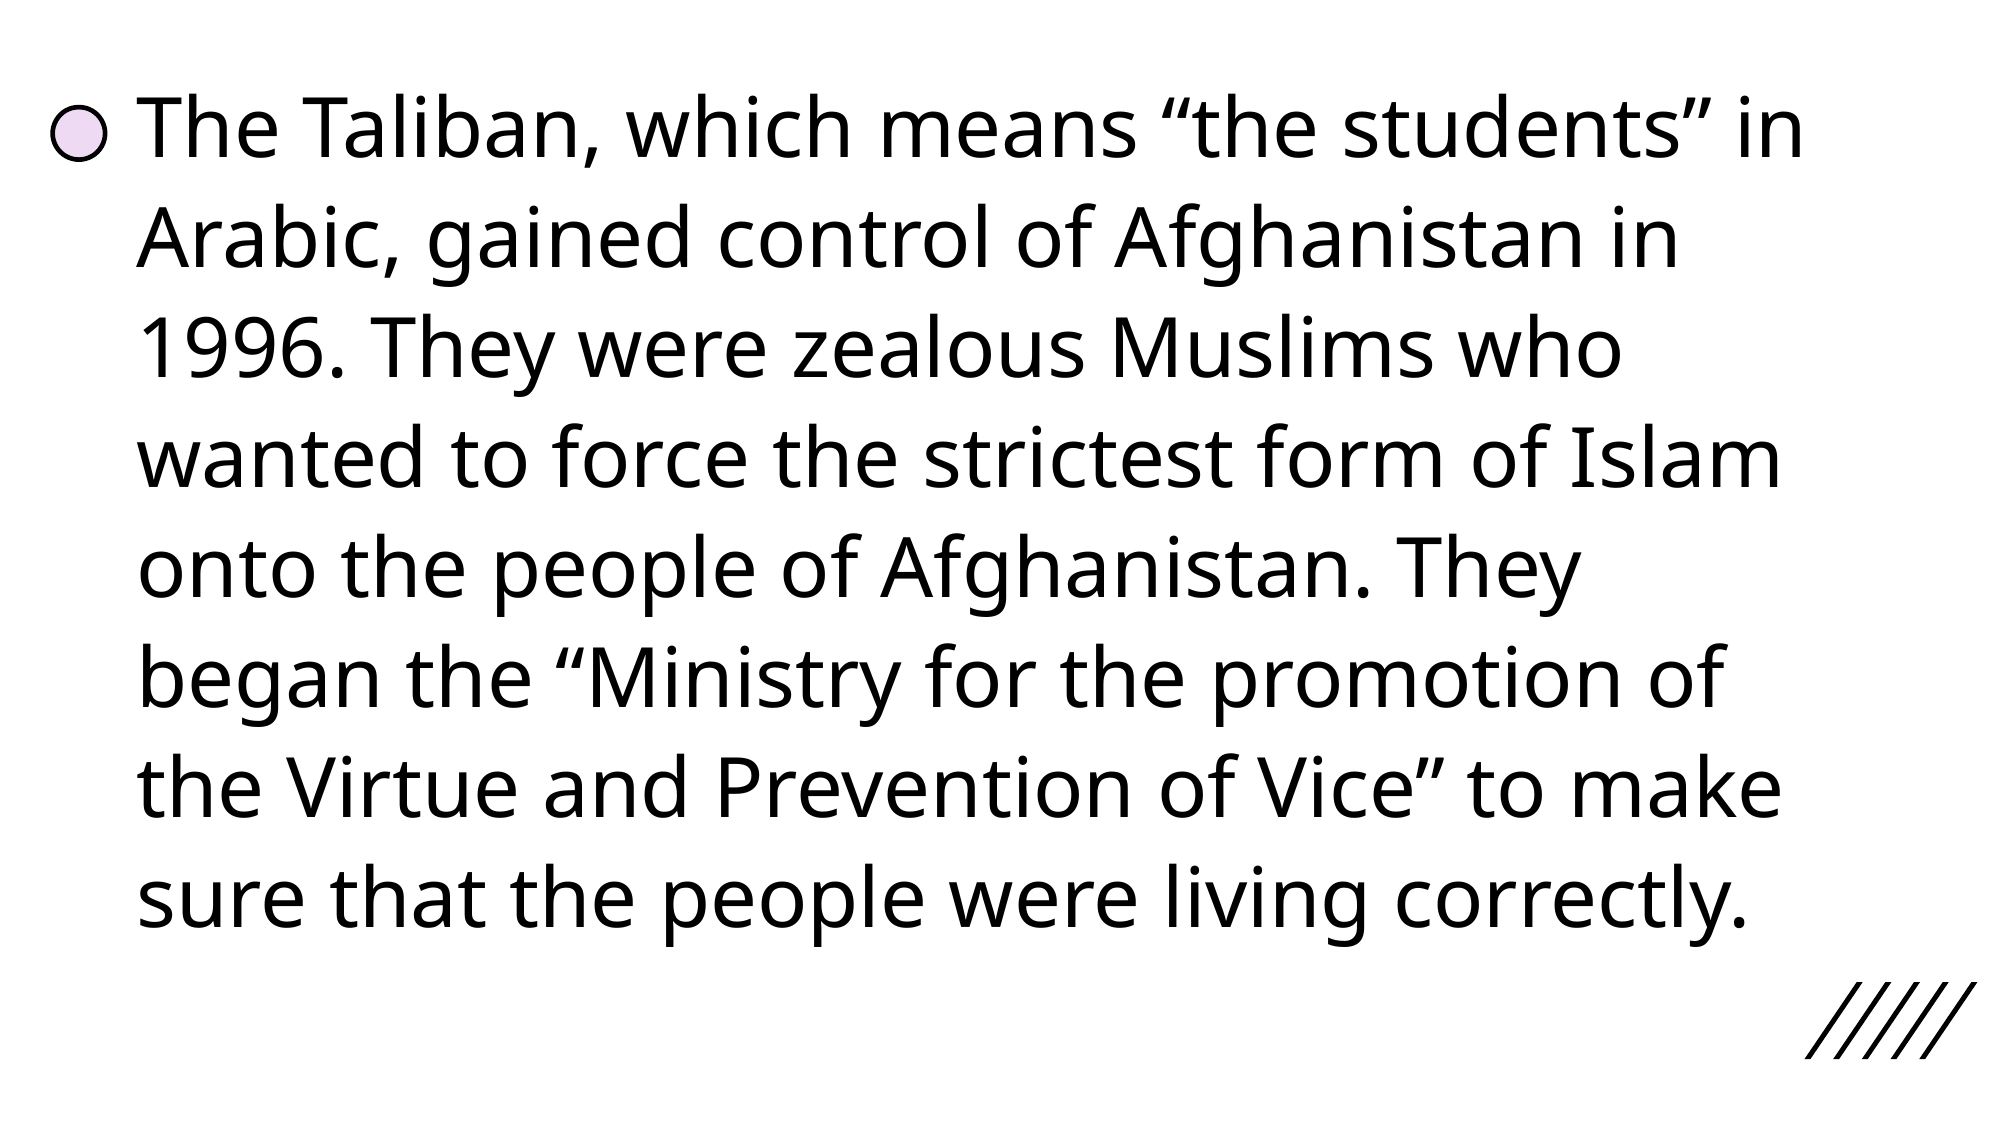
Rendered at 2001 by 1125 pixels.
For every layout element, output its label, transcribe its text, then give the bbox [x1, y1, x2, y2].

list The Taliban, which means “the students” in Arabic, gained control of Afghanistan in 1996. They were zealous Muslims who wanted to force the strictest form of Islam onto the people of Afghanistan. They began the “Ministry for the promotion of the Virtue and Prevention of Vice” to make sure that the people were living correctly. [121, 57, 1863, 1014]
